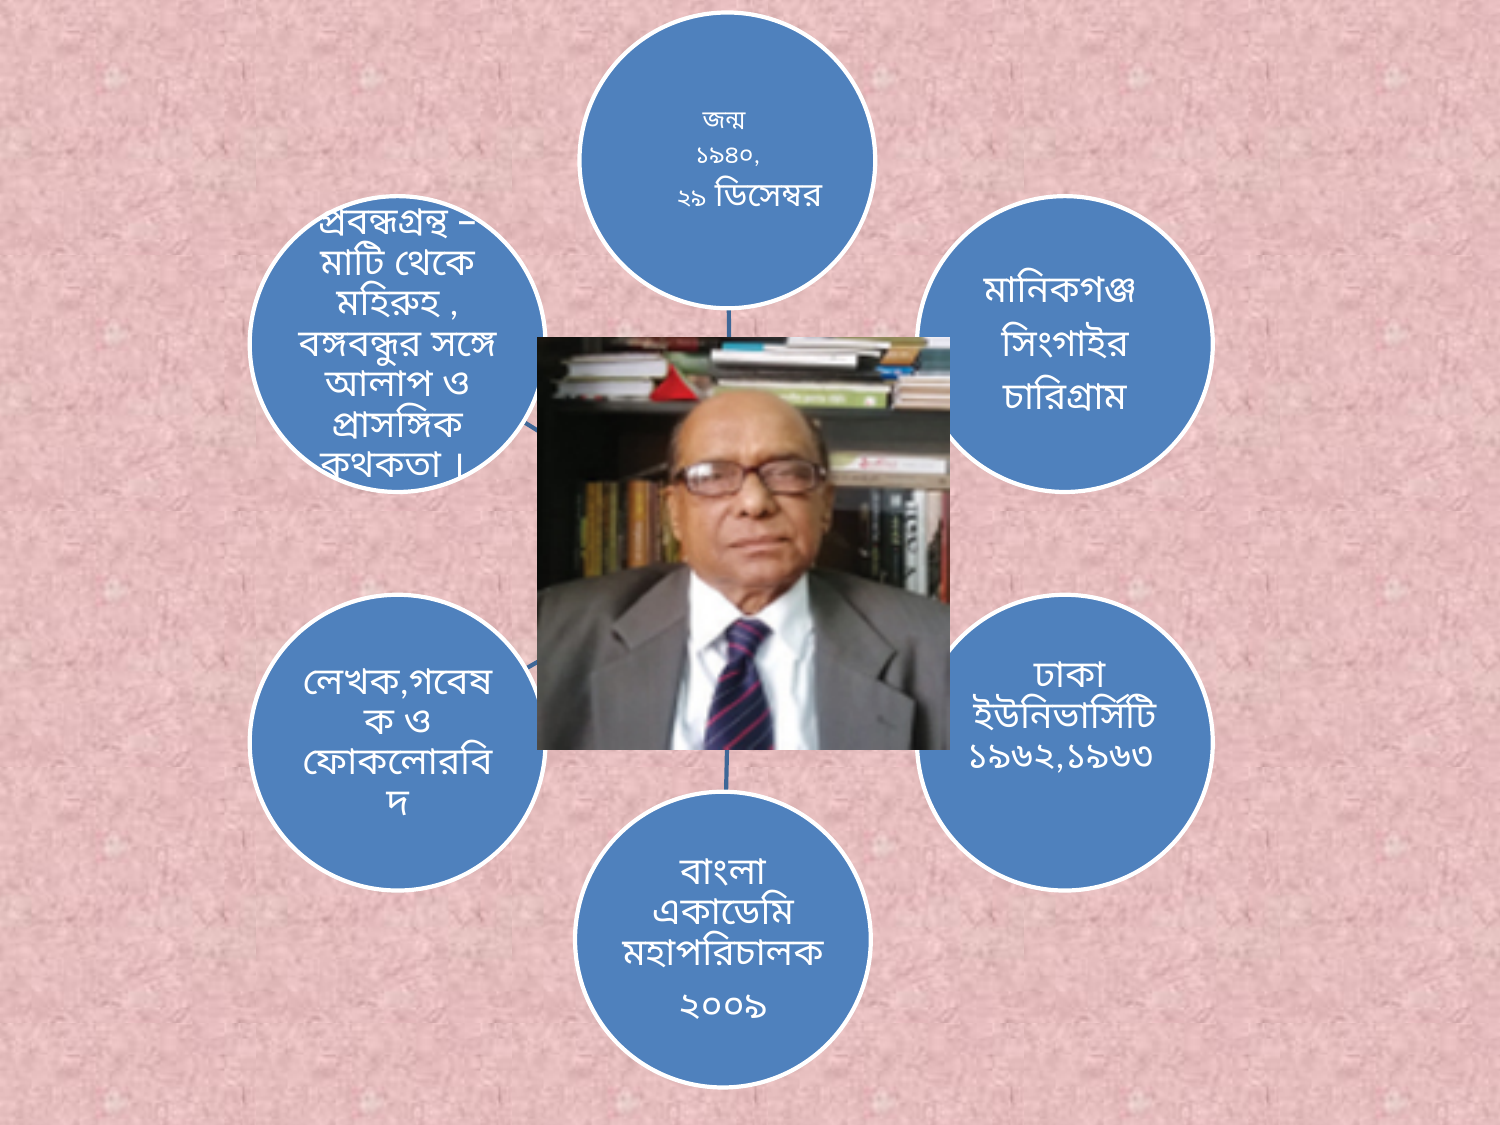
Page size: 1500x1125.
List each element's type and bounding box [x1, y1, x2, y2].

text_box [0, 12, 1463, 1088]
picture [537, 337, 951, 751]
picture [0, 0, 1500, 1125]
